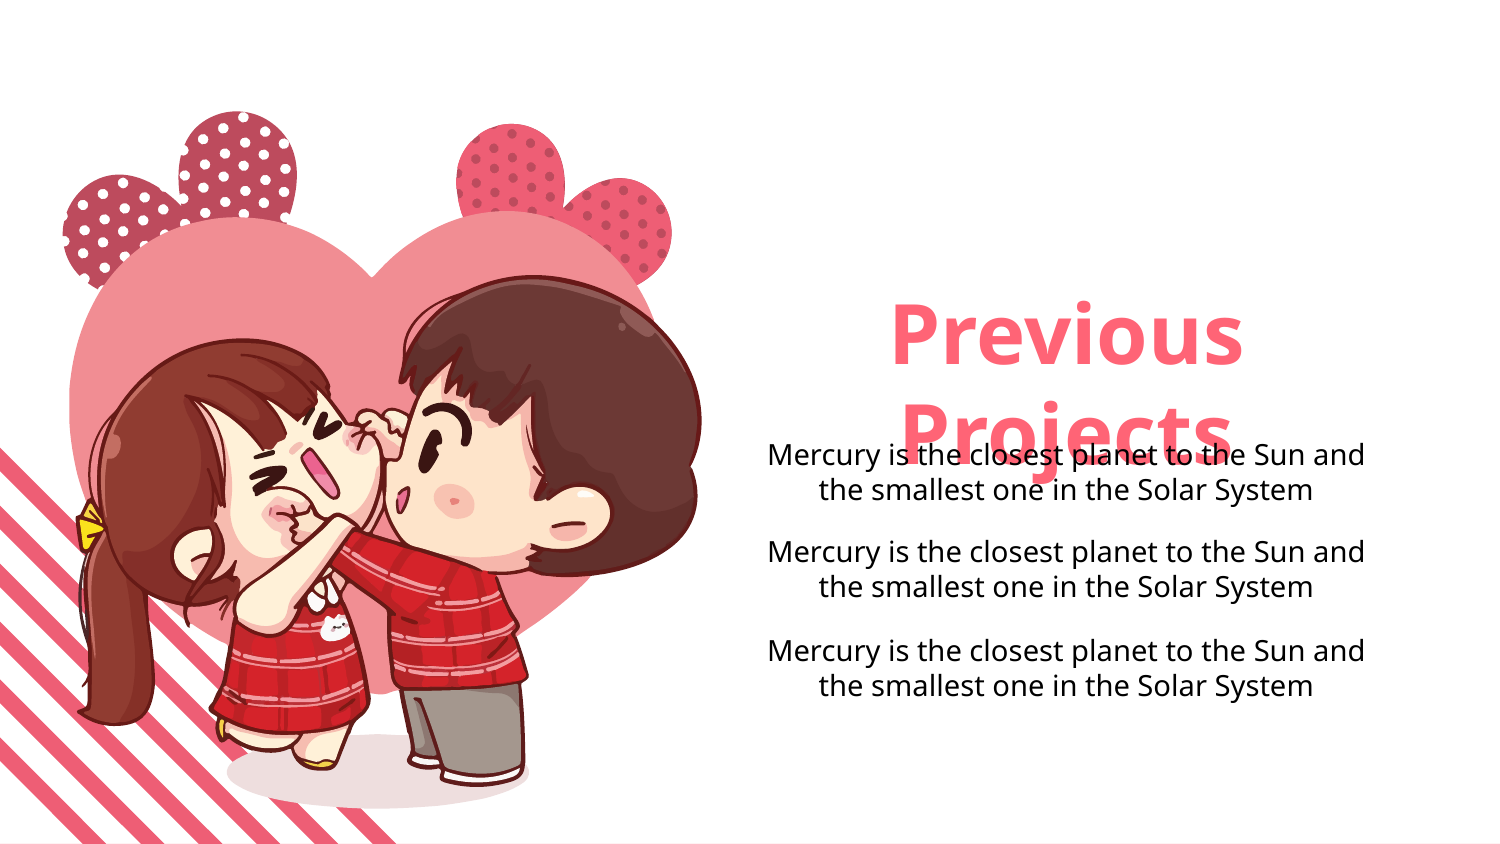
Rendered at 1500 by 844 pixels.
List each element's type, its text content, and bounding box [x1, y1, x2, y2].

text_box Mercury is the closest planet to the Sun and the smallest one in the Solar System [750, 517, 1383, 617]
picture [69, 210, 702, 810]
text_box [414, 123, 673, 208]
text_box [32, 127, 317, 326]
title Previous Projects [750, 266, 1383, 345]
text_box Mercury is the closest planet to the Sun and the smallest one in the Solar System [750, 617, 1383, 738]
list Mercury is the closest planet to the Sun and the smallest one in the Solar System [750, 421, 1383, 517]
